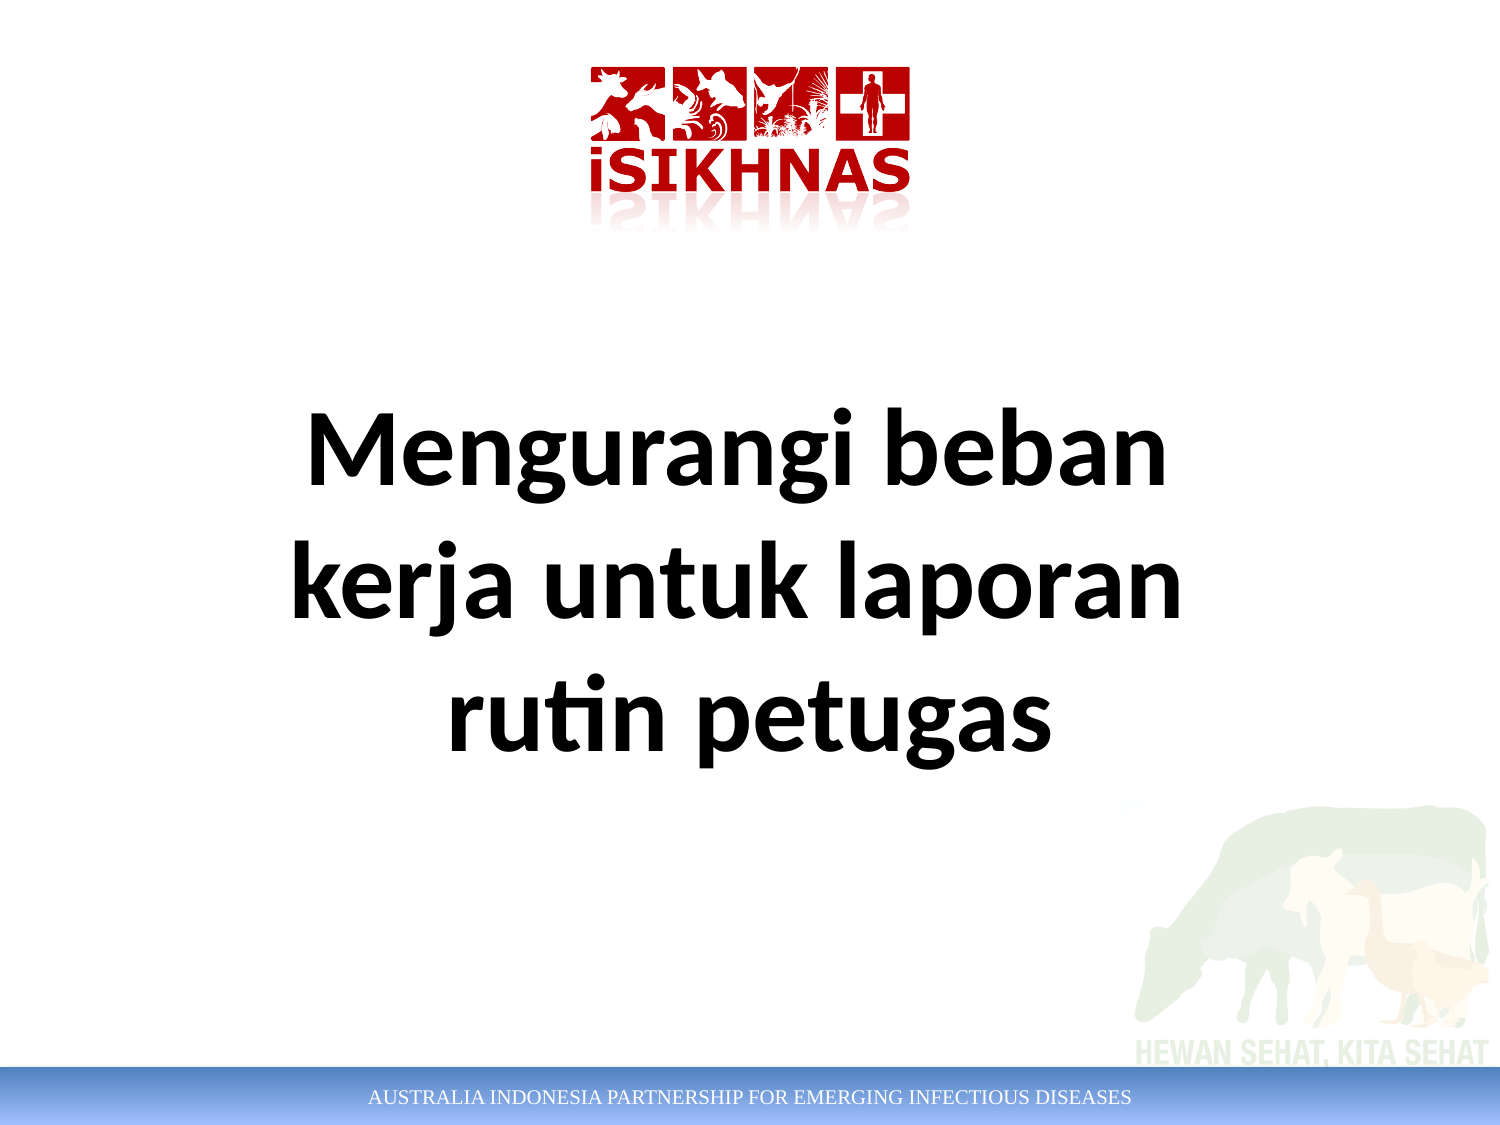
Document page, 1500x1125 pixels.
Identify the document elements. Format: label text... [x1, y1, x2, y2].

picture [573, 52, 927, 253]
title Mengurangi beban kerja untuk laporan rutin petugas [75, 304, 1425, 844]
